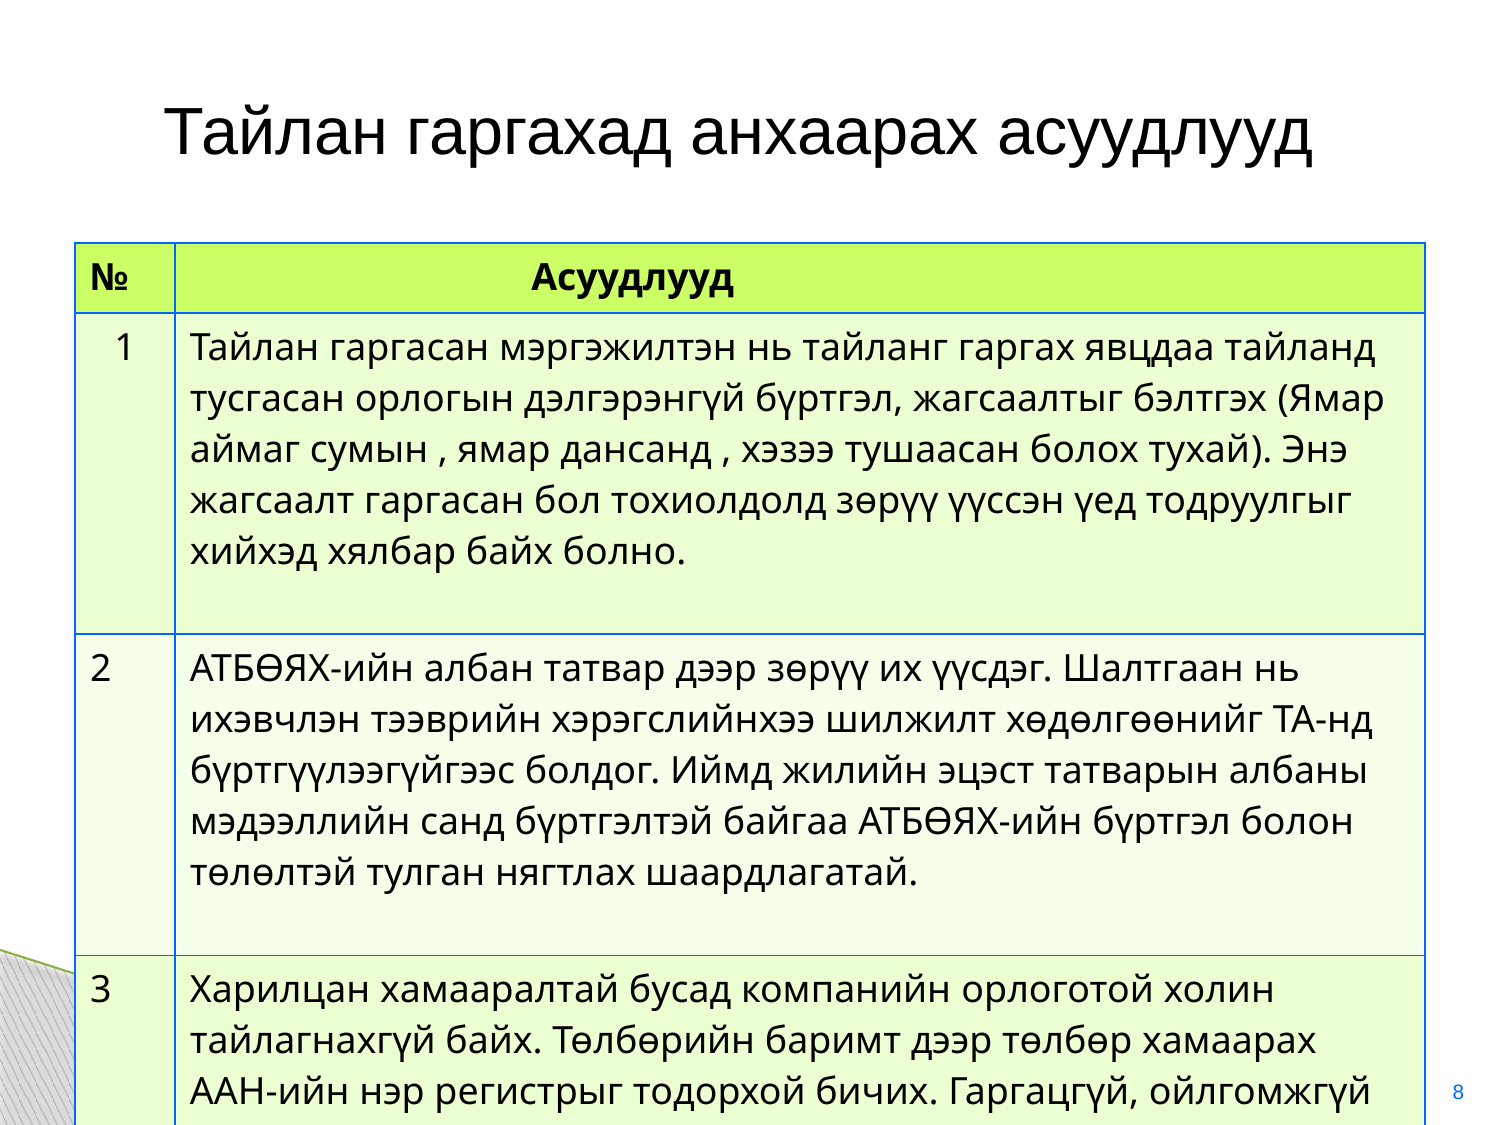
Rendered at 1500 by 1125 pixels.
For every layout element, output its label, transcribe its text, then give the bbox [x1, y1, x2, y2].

footer [718, 1051, 1105, 1112]
table_cell 2 [76, 635, 174, 955]
table_header № [76, 244, 174, 312]
slide_number 8 [1418, 1051, 1479, 1112]
table_cell 3 [76, 956, 174, 1125]
title Тайлан гаргахад анхаарах асуудлууд [75, 75, 1425, 188]
table_cell АТБӨЯХ-ийн албан татвар дээр зөрүү их үүсдэг. Шалтгаан нь ихэвчлэн тээврийн хэрэгслийнхээ шилжилт хөдөлгөөнийг ТА-нд бүртгүүлээгүйгээс болдог. Иймд жилийн эцэст татварын албаны мэдээллийн санд бүртгэлтэй байгаа АТБӨЯХ-ийн бүртгэл болон төлөлтэй тулган нягтлах шаардлагатай. [176, 635, 1424, 955]
table_cell 1 [76, 314, 174, 633]
table_cell Харилцан хамааралтай бусад компанийн орлоготой холин тайлагнахгүй байх. Төлбөрийн баримт дээр төлбөр хамаарах ААН-ийн нэр регистрыг тодорхой бичих. Гаргацгүй, ойлгомжгүй бол тодорхойгүй орлогод бүртгэгддэг [176, 956, 1424, 1125]
table_cell Тайлан гаргасан мэргэжилтэн нь тайланг гаргах явцдаа тайланд тусгасан орлогын дэлгэрэнгүй бүртгэл, жагсаалтыг бэлтгэх (Ямар аймаг сумын , ямар дансанд , хэзээ тушаасан болох тухай). Энэ жагсаалт гаргасан бол тохиолдолд зөрүү үүссэн үед тодруулгыг хийхэд хялбар байх болно. [176, 314, 1424, 633]
table_header Асуудлууд [176, 244, 1424, 312]
